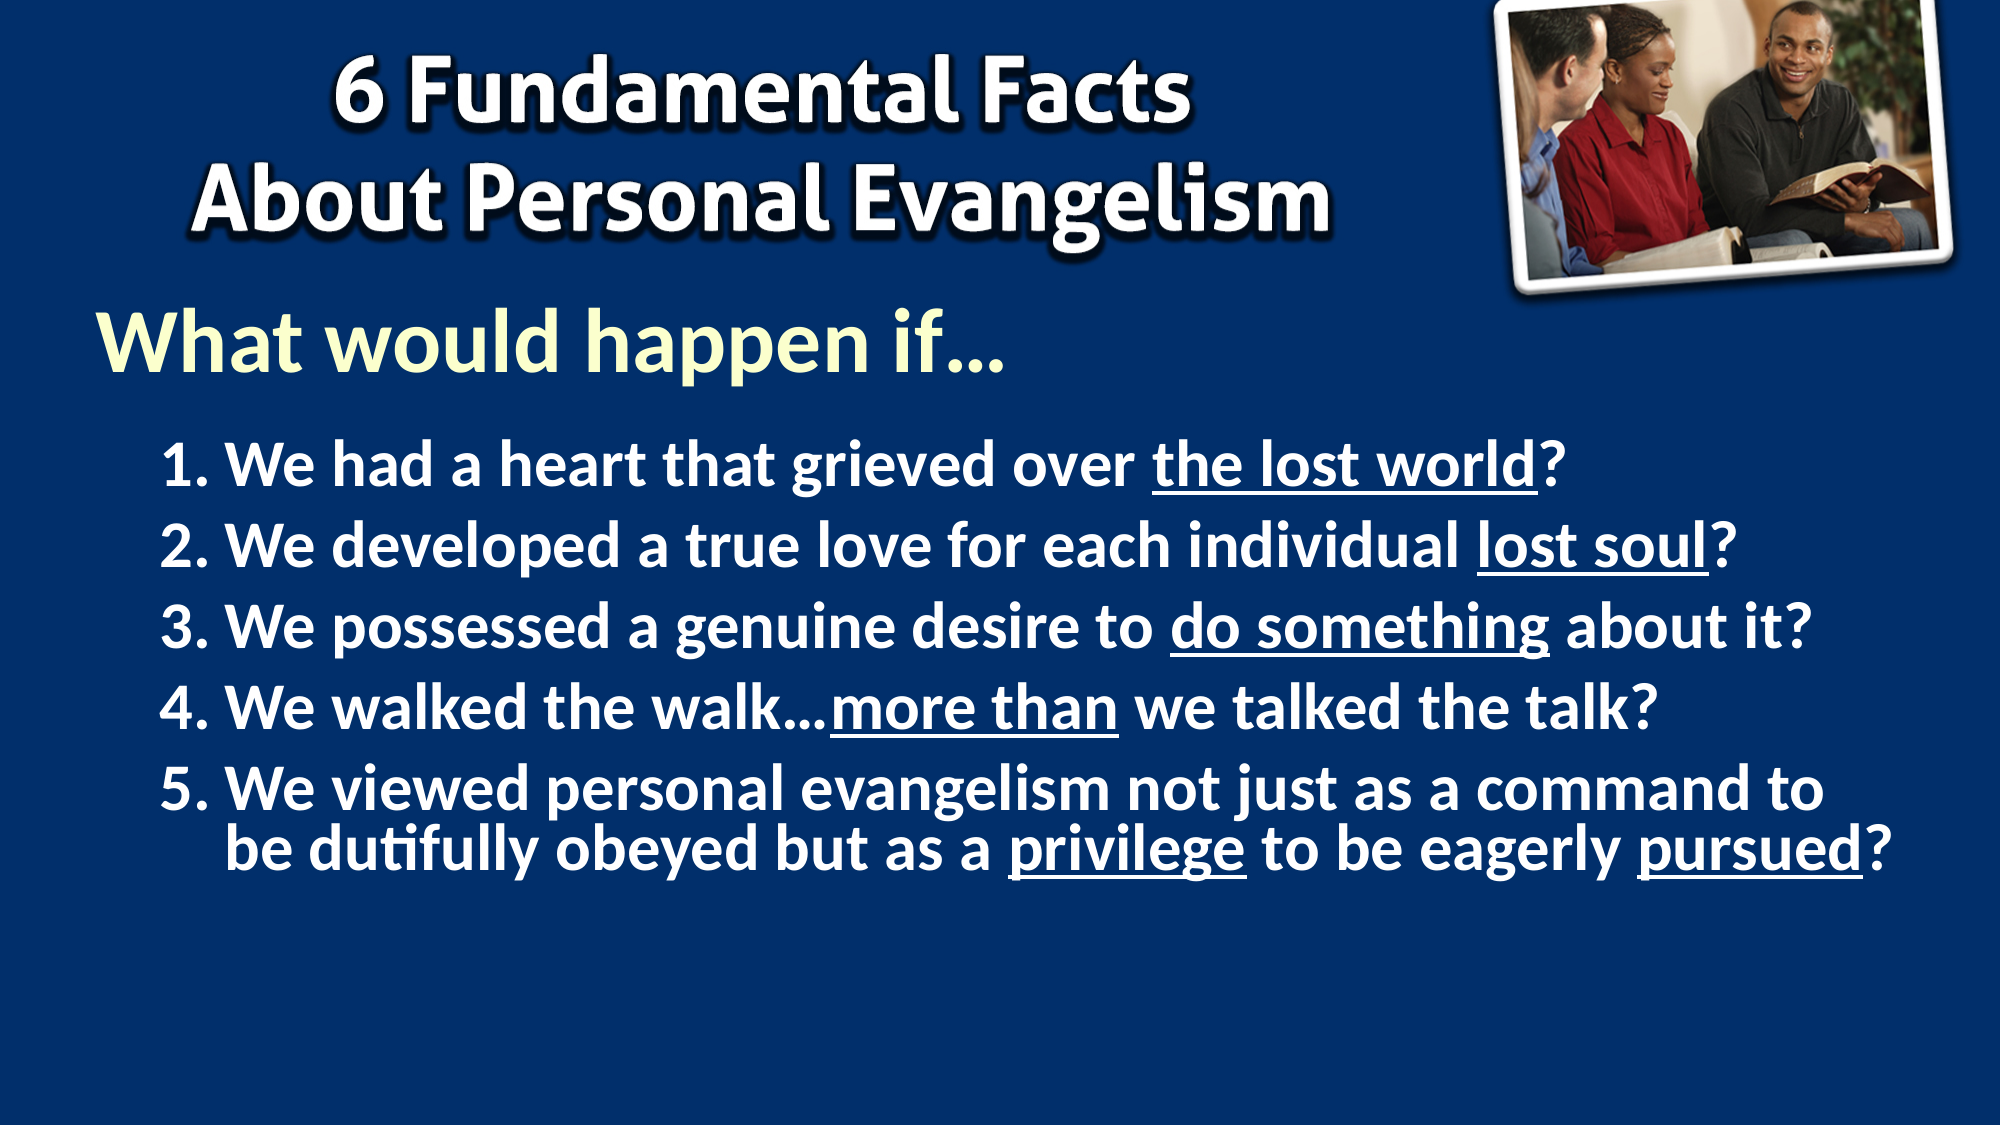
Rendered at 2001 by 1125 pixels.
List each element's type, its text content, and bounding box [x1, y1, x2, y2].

list We had a heart that grieved over the lost world? We developed a true love for each individual lost soul? We possessed a genuine desire to do something about it? We walked the walk…more than we talked the talk? We viewed personal evangelism not just as a command to be dutifully obeyed but as a privilege to be eagerly pursued? [144, 431, 1925, 1118]
picture [0, 0, 2000, 1125]
text_box What would happen if… [81, 273, 1147, 399]
